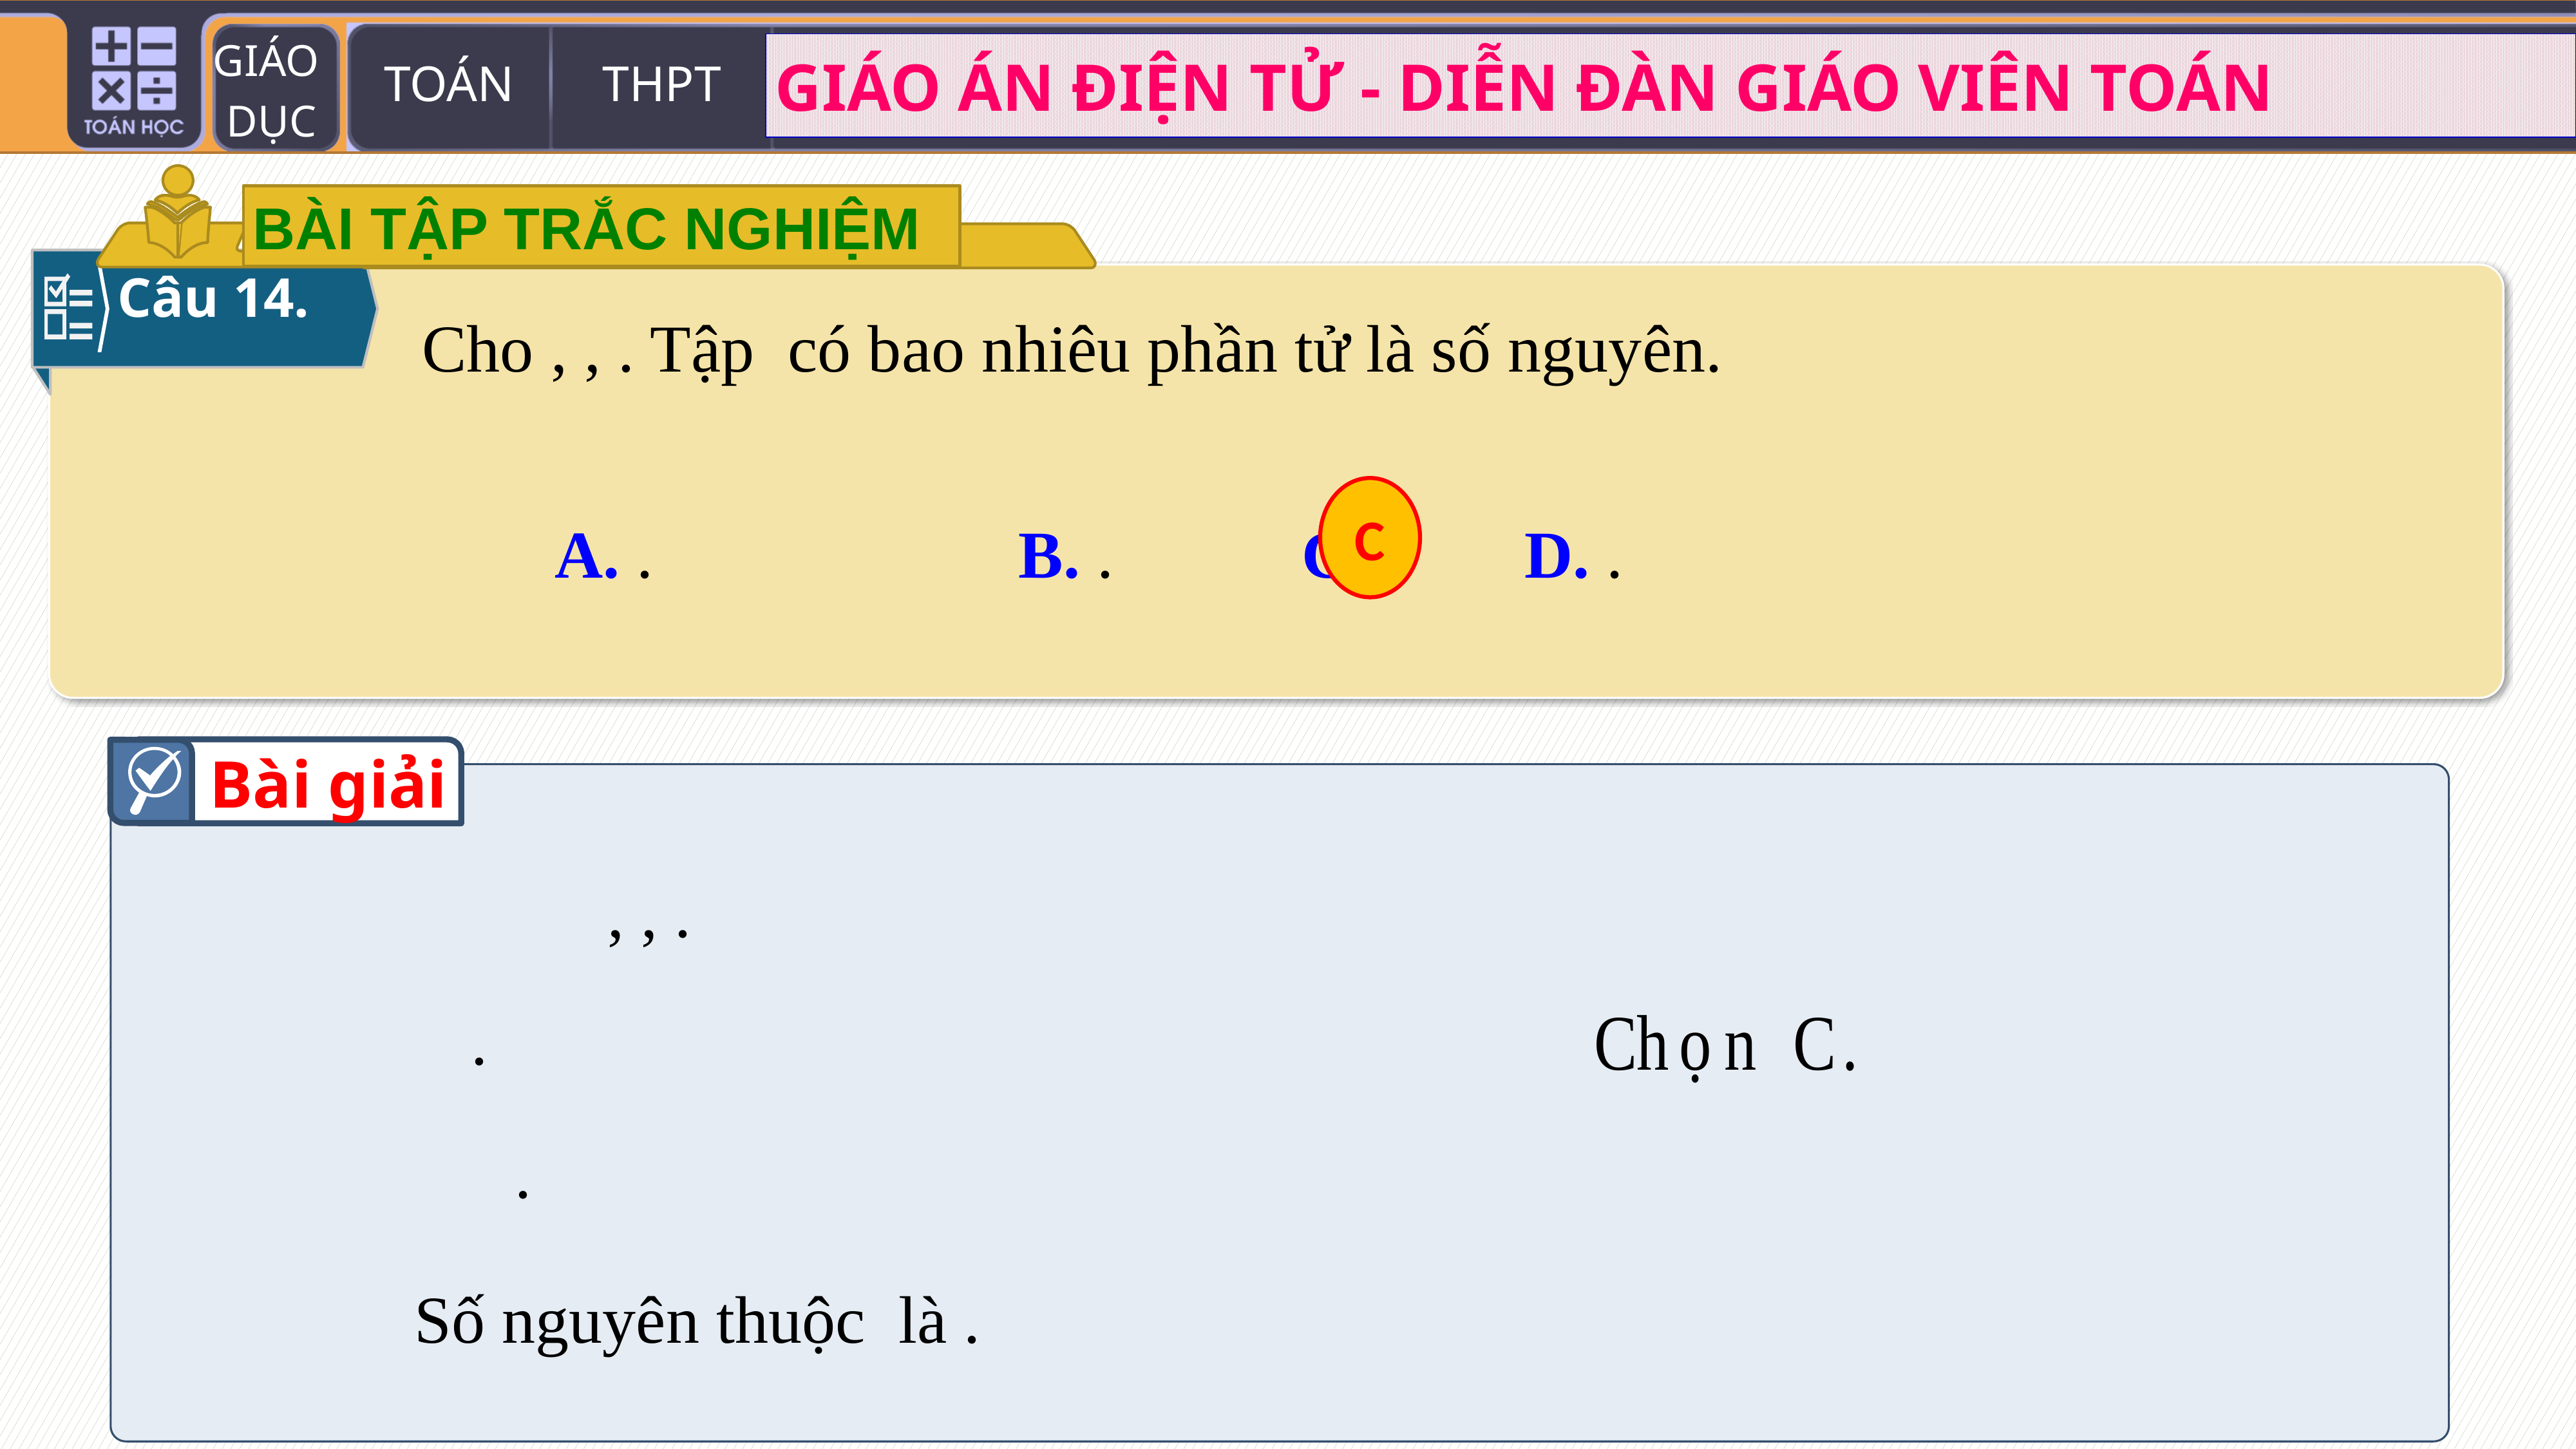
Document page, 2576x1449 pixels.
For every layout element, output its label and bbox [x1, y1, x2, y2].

text_box [95, 165, 1097, 269]
text_box [32, 250, 2504, 698]
text_box [109, 738, 2449, 1442]
